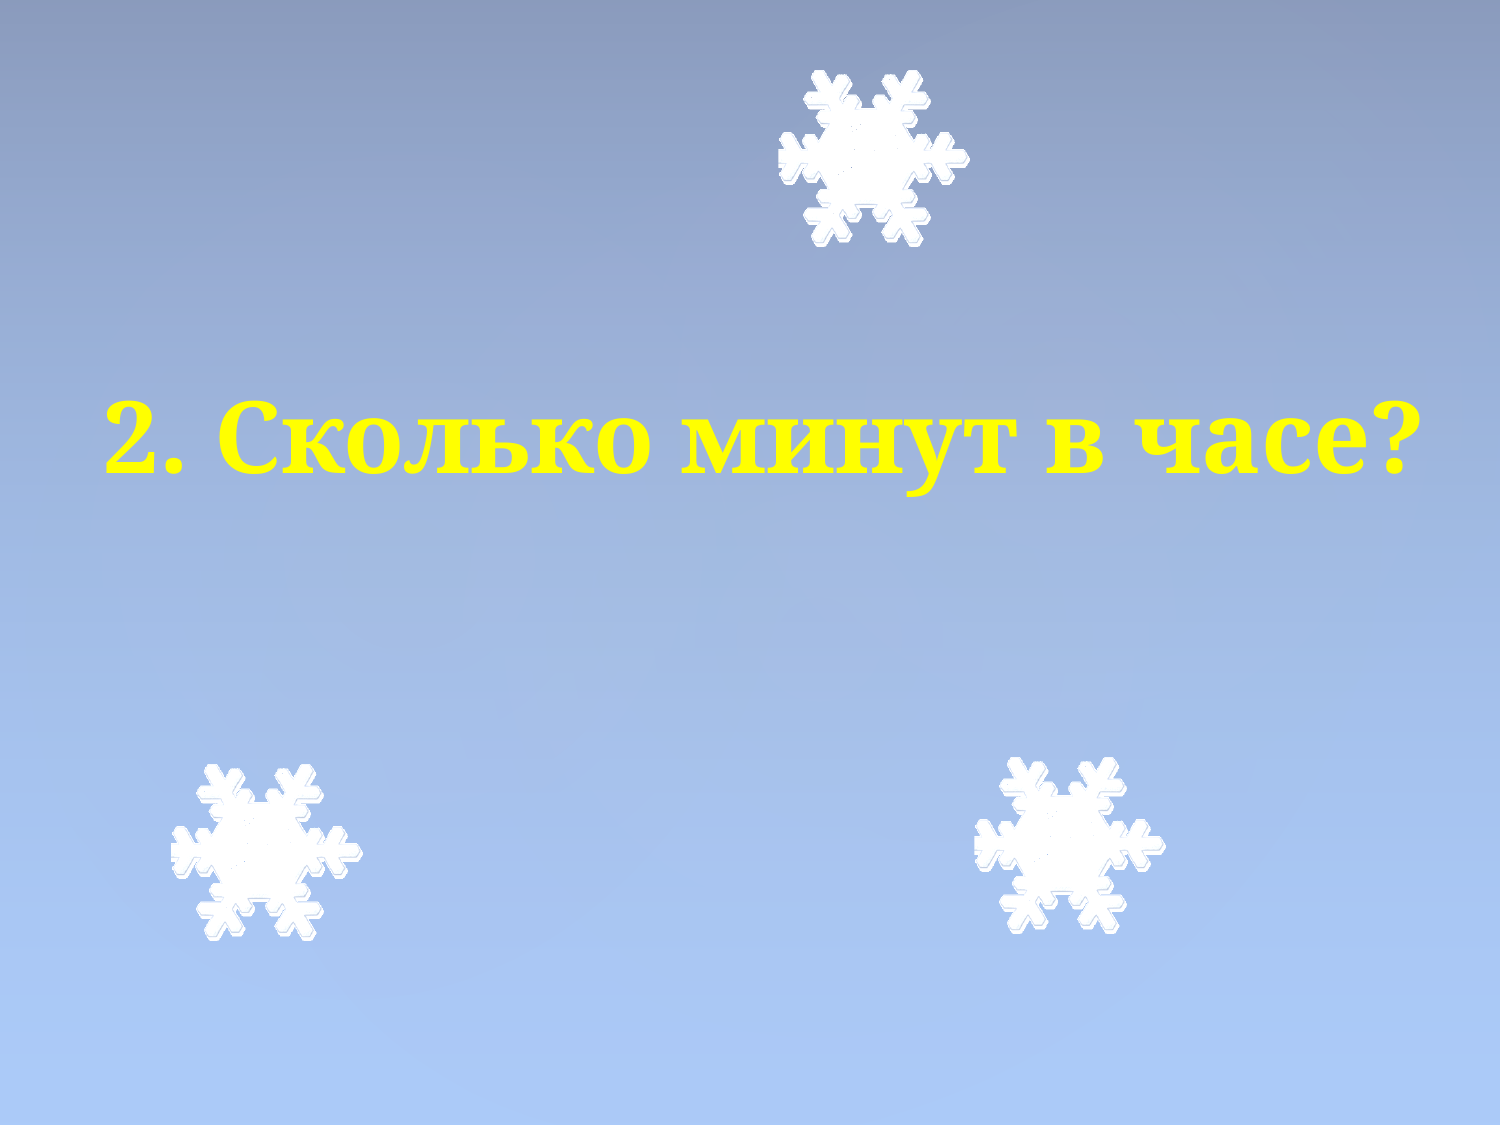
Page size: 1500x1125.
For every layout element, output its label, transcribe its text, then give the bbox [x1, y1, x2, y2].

picture [170, 750, 385, 942]
picture [777, 56, 992, 248]
text_box 2. Сколько минут в часе? [88, 166, 1447, 622]
picture [973, 743, 1188, 934]
